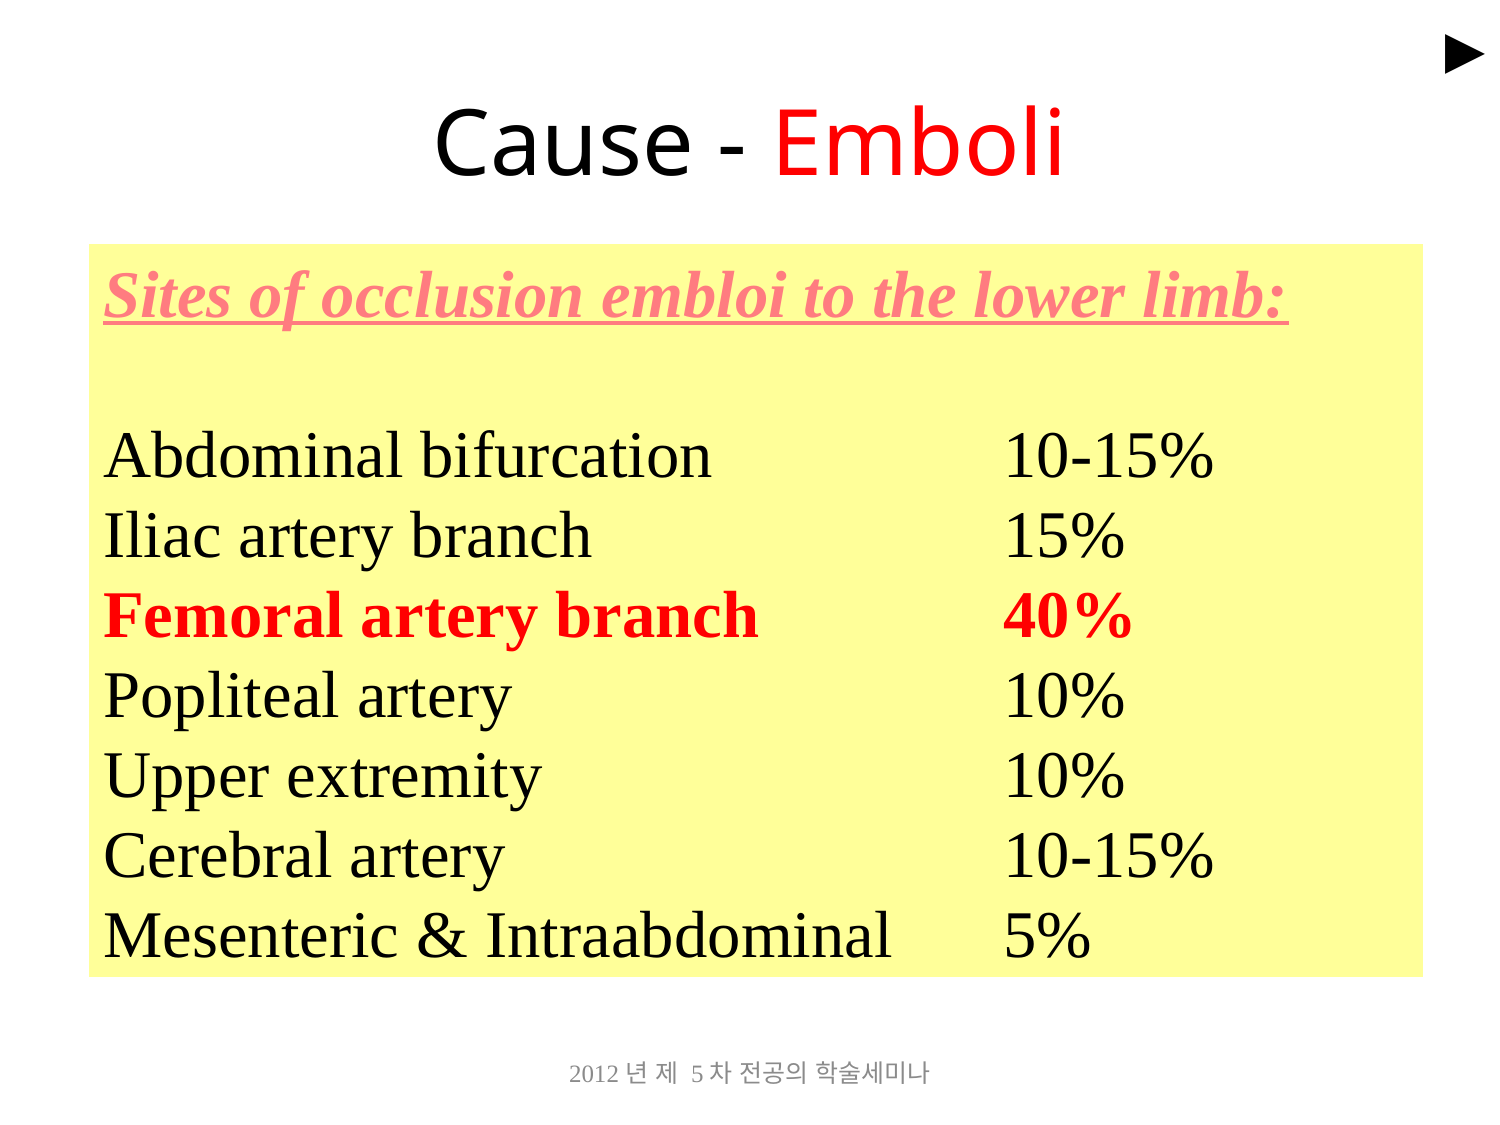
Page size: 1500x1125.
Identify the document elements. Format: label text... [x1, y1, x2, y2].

text_box Sites of occlusion embloi to the lower limb: Abdominal bifurcation 10-15% Iliac artery branch 15% Femoral artery branch 40% Popliteal artery 10% Upper extremity 10% Cerebral artery 10-15% Mesenteric & Intraabdominal 5% [88, 243, 1424, 978]
title Cause - Emboli [75, 45, 1425, 233]
text_box ► [1417, 0, 1500, 95]
footer 2012년 제 5차 전공의 학술세미나 [512, 1042, 988, 1103]
